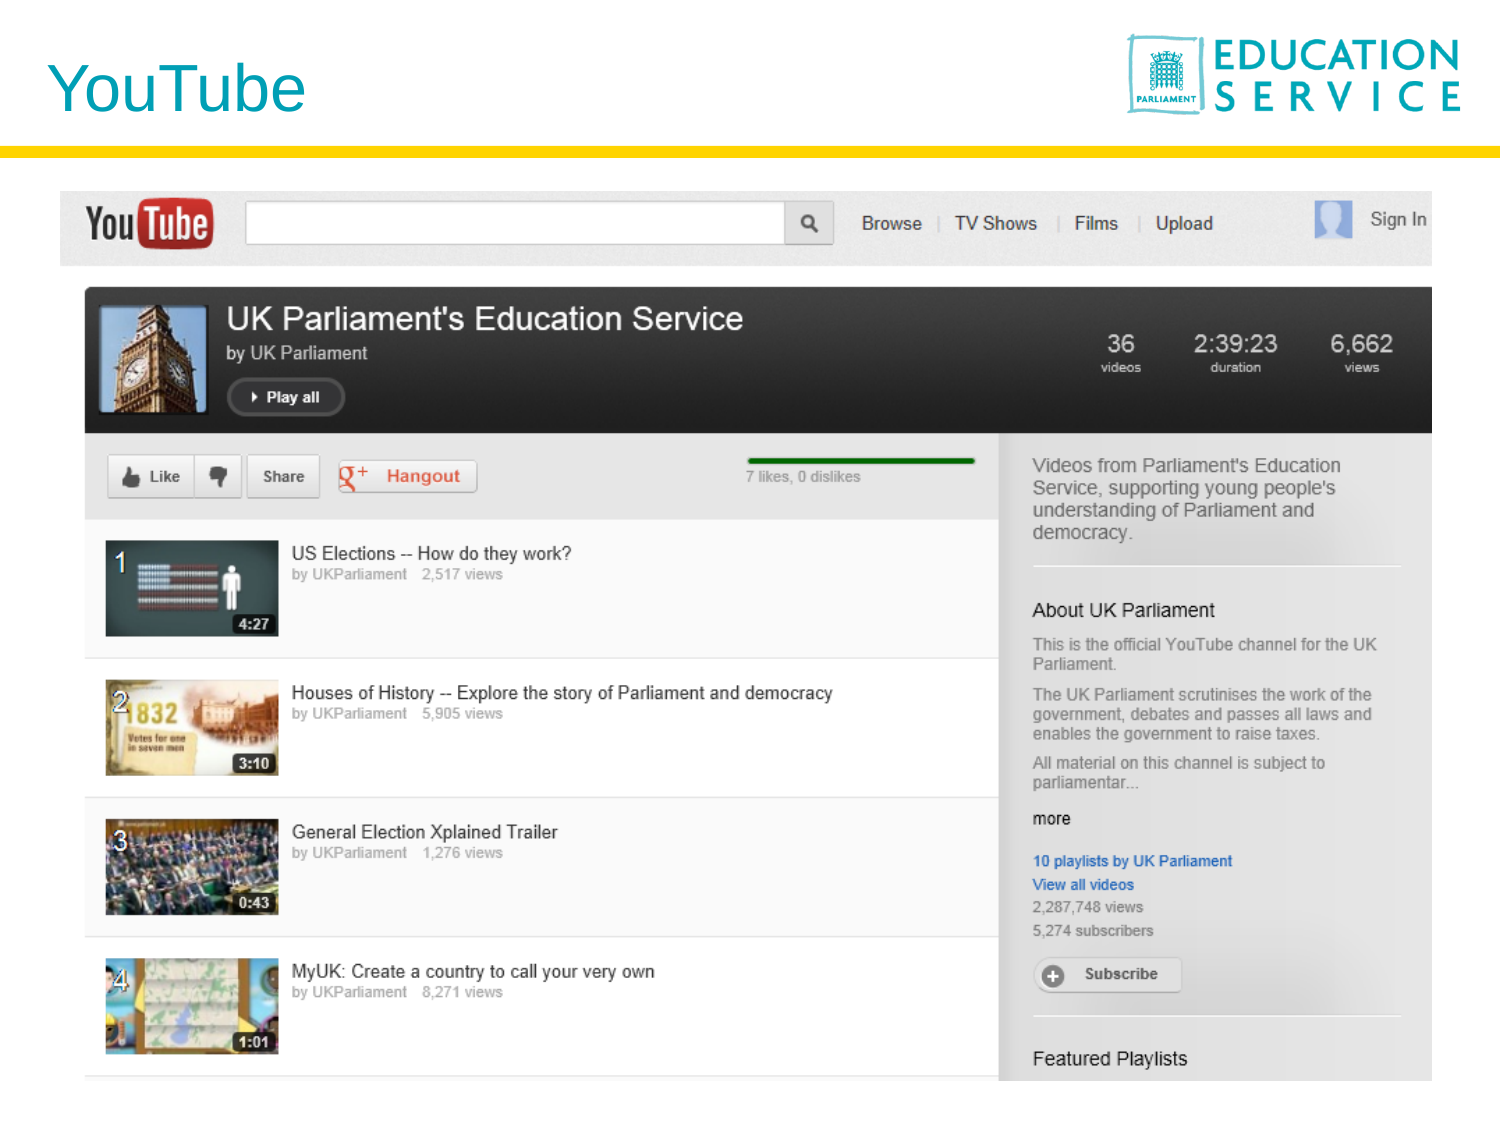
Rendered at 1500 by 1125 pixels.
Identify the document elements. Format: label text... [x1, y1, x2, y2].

picture [1126, 27, 1462, 117]
title YouTube [0, 36, 1351, 154]
picture [60, 190, 1432, 1081]
